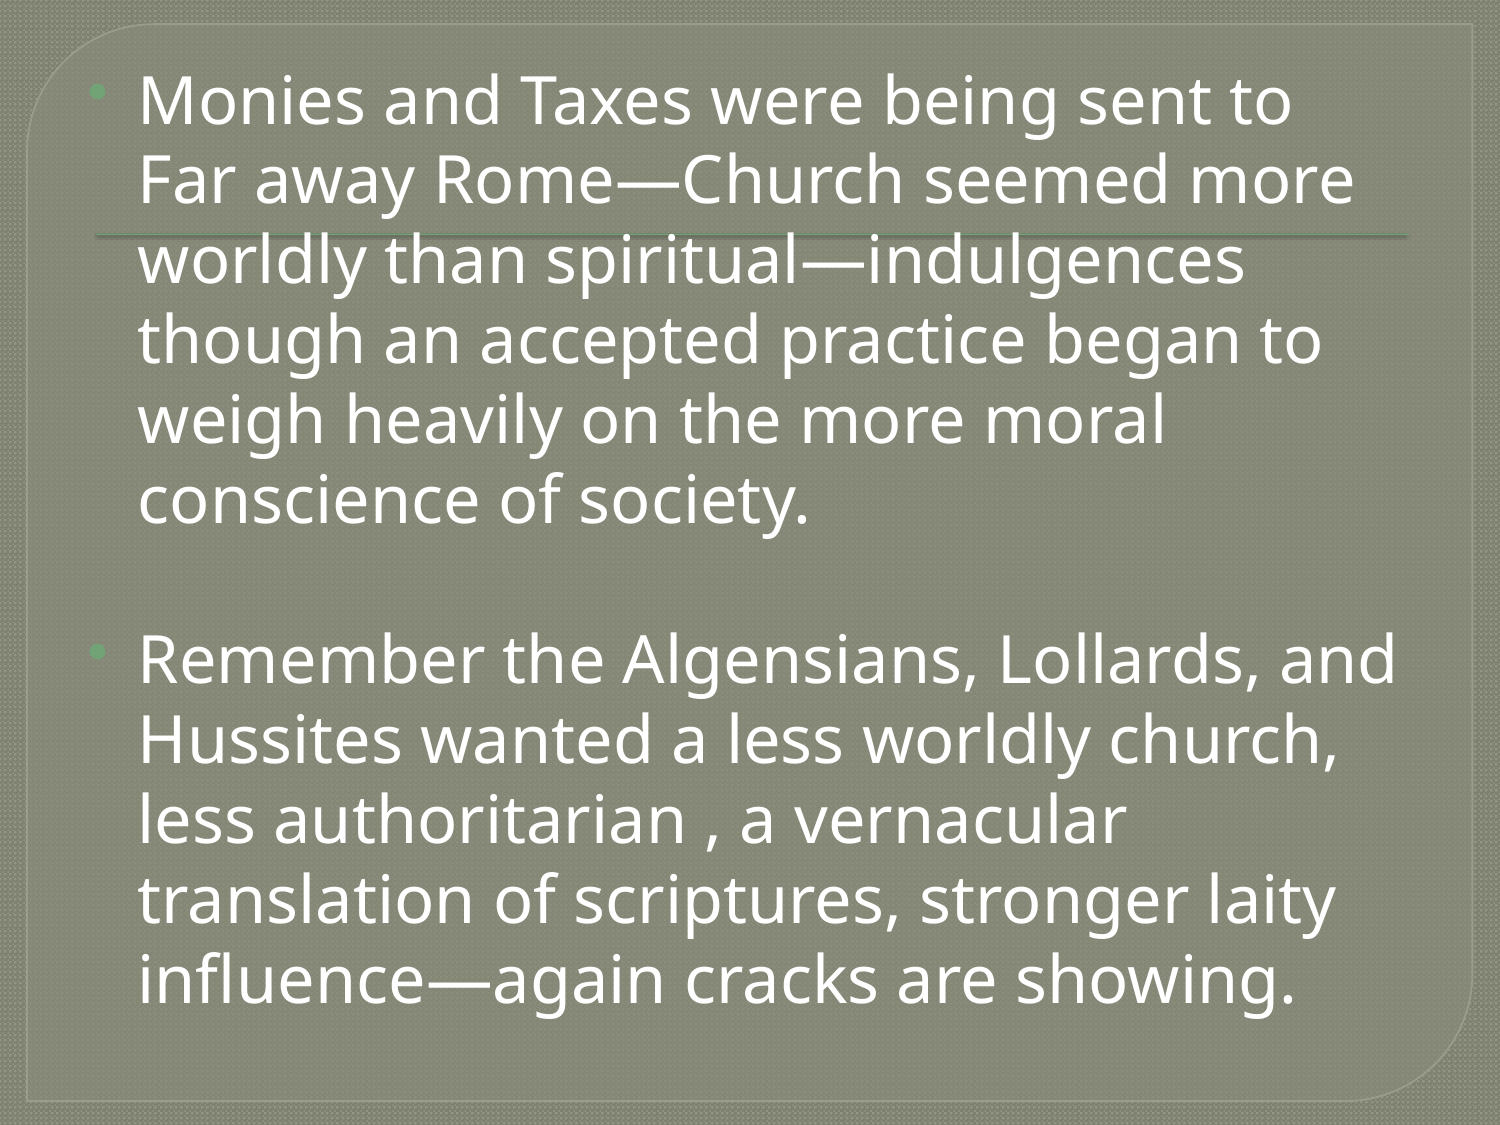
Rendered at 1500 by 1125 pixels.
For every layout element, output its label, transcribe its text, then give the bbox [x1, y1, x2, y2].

list Monies and Taxes were being sent to Far away Rome—Church seemed more worldly than spiritual—indulgences though an accepted practice began to weigh heavily on the more moral conscience of society. Remember the Algensians, Lollards, and Hussites wanted a less worldly church, less authoritarian , a vernacular translation of scriptures, stronger laity influence—again cracks are showing. [75, 50, 1425, 1075]
